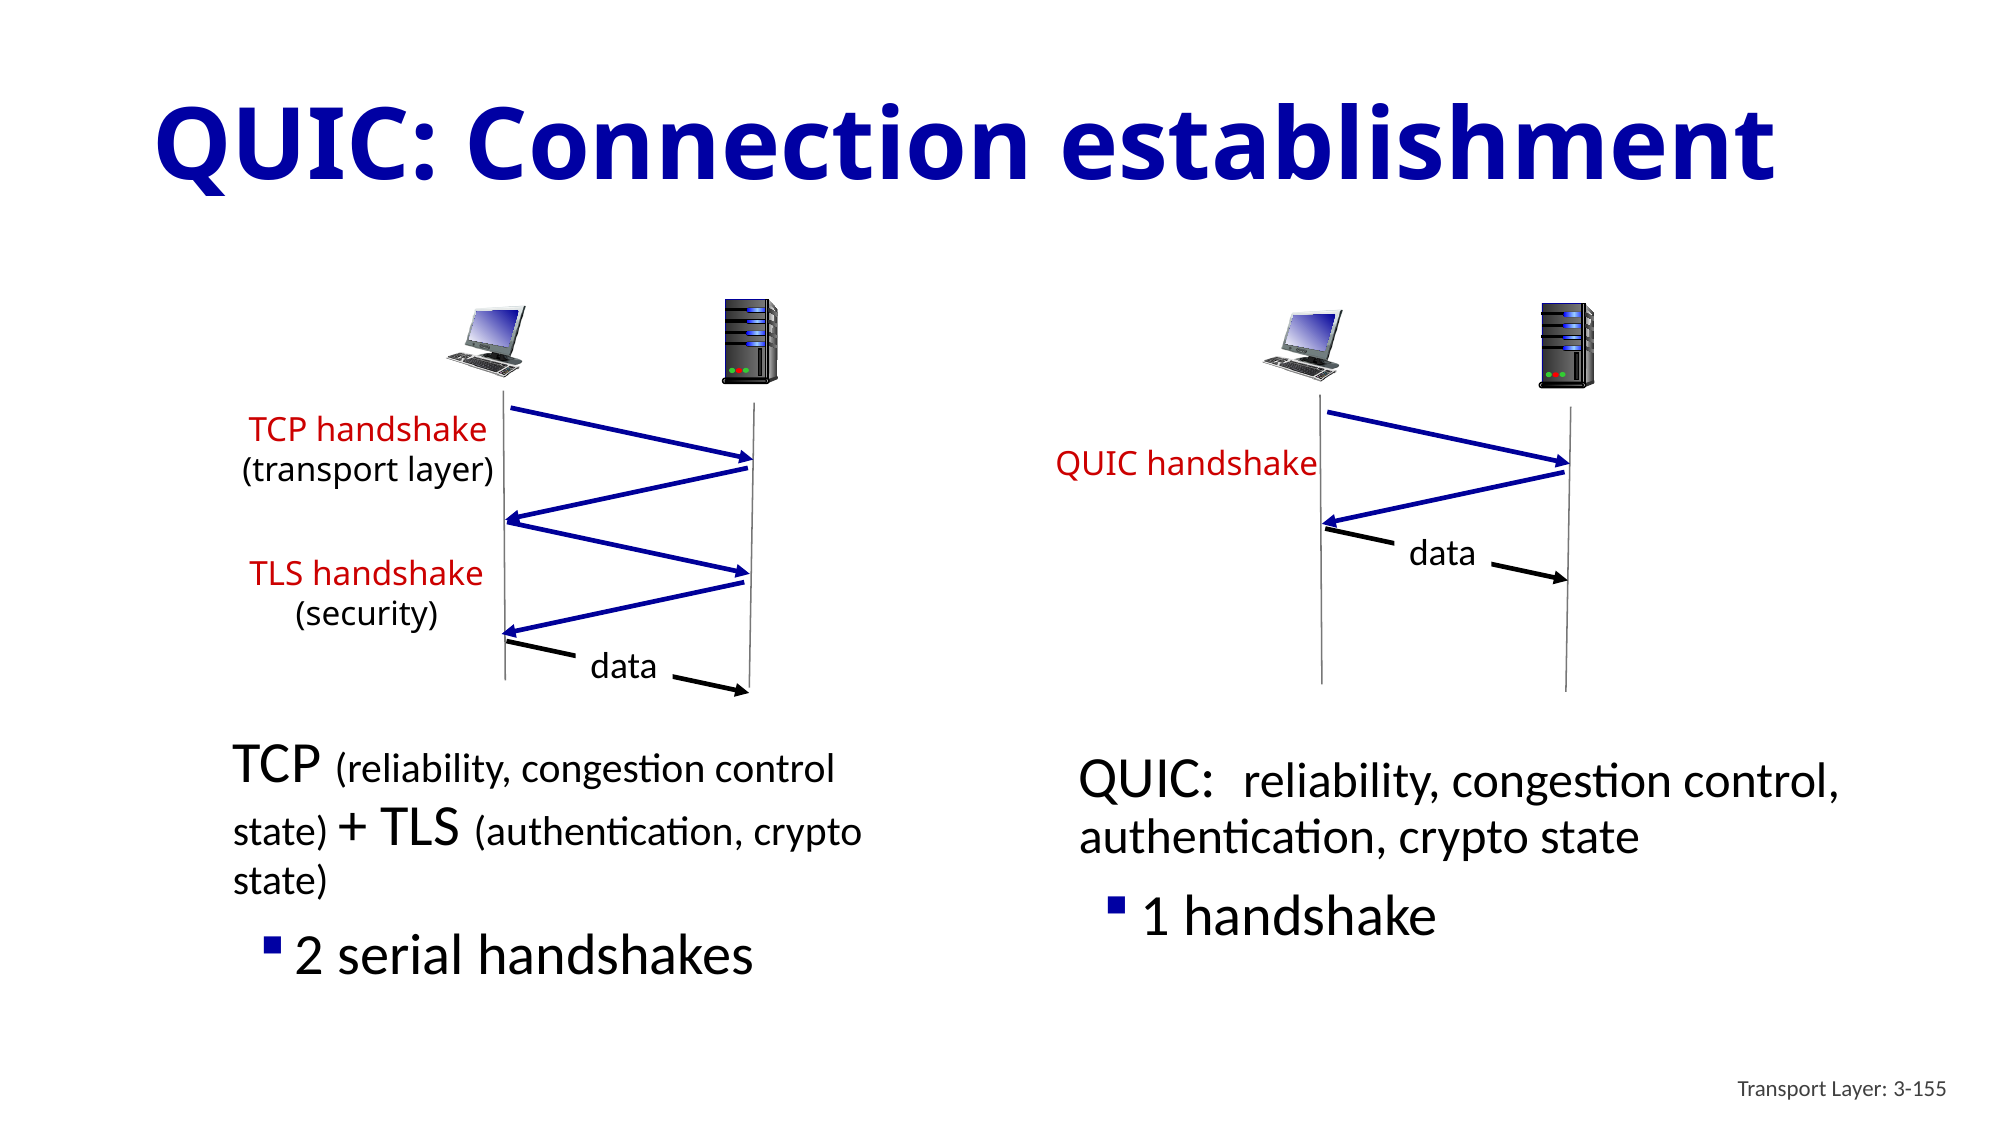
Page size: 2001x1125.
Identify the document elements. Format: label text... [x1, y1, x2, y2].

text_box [1042, 303, 1878, 1084]
text_box data [575, 633, 673, 693]
text_box TCP (reliability, congestion control state) + TLS (authentication, crypto state) 2 serial handshakes [196, 725, 927, 1069]
text_box [501, 582, 745, 638]
title QUIC: Connection establishment [137, 74, 1863, 221]
text_box [510, 407, 754, 464]
text_box TCP handshake (transport layer) [227, 401, 509, 496]
text_box TLS handshake (security) [234, 544, 500, 640]
text_box [505, 467, 748, 524]
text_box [722, 299, 778, 384]
text_box [673, 676, 750, 697]
text_box [507, 521, 750, 578]
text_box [425, 302, 528, 383]
slide_number Transport Layer: 3-155 [1512, 1056, 1963, 1117]
